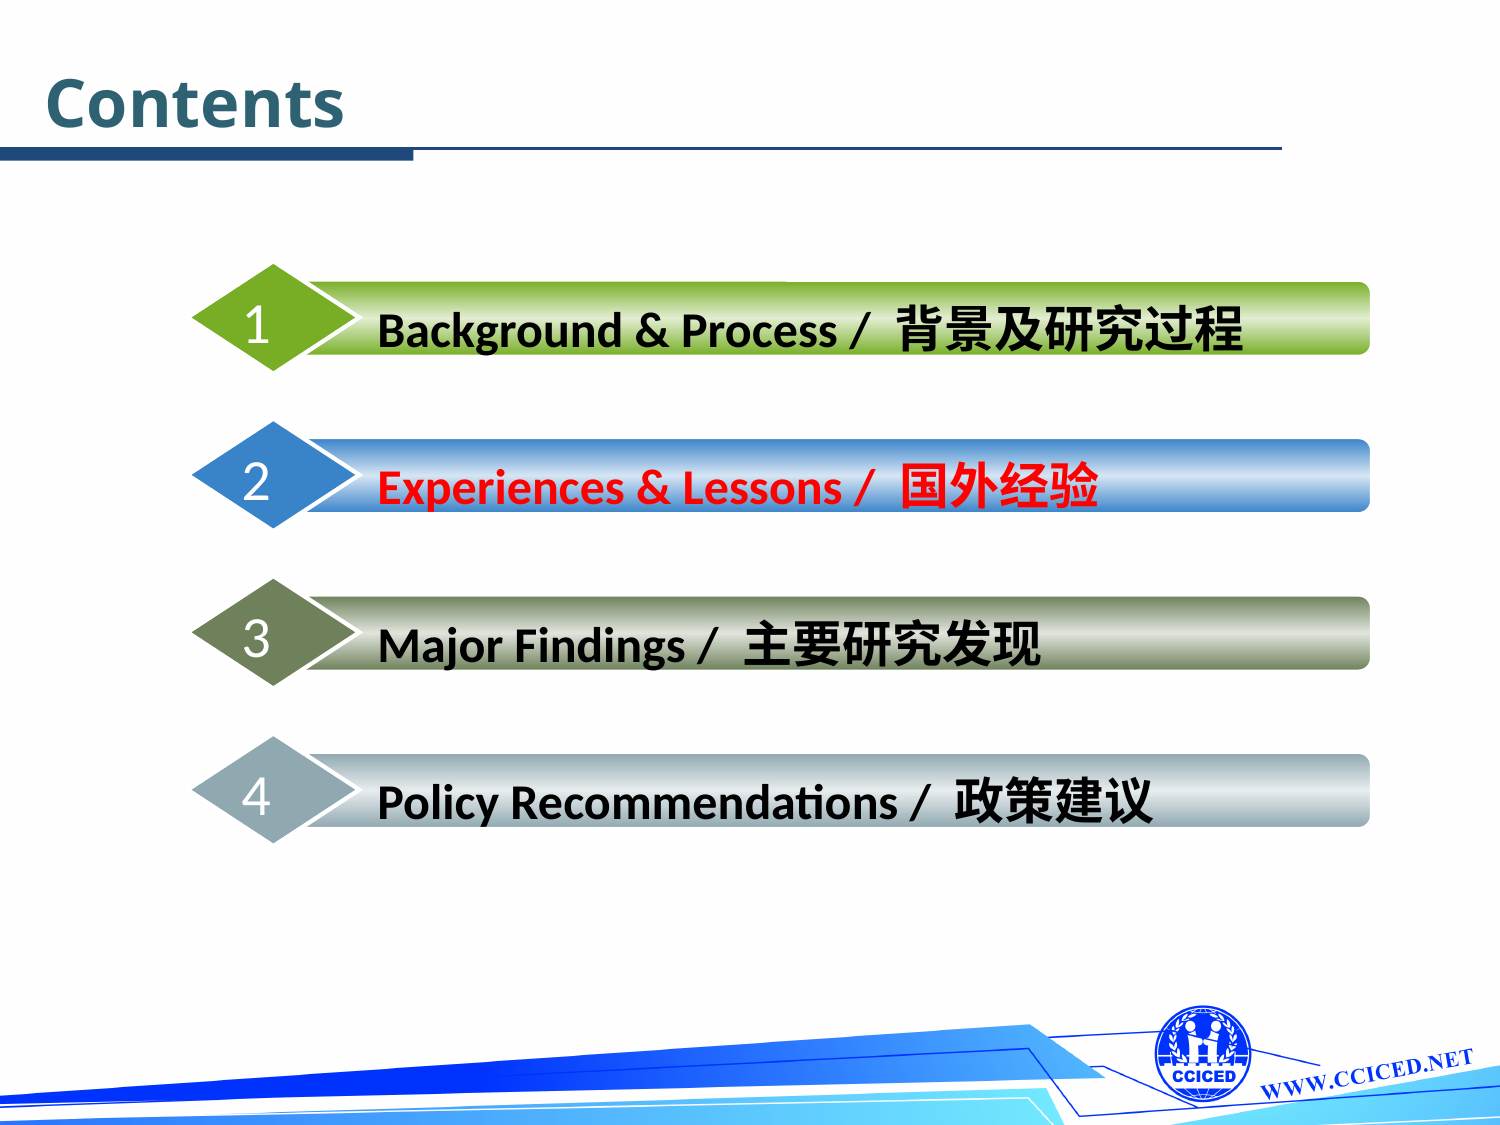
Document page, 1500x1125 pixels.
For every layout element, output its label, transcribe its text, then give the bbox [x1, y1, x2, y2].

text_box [187, 418, 1372, 532]
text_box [187, 260, 1372, 374]
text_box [187, 733, 1372, 847]
picture [0, 0, 1500, 1125]
text_box Contents [29, 54, 1292, 147]
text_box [187, 575, 1372, 689]
